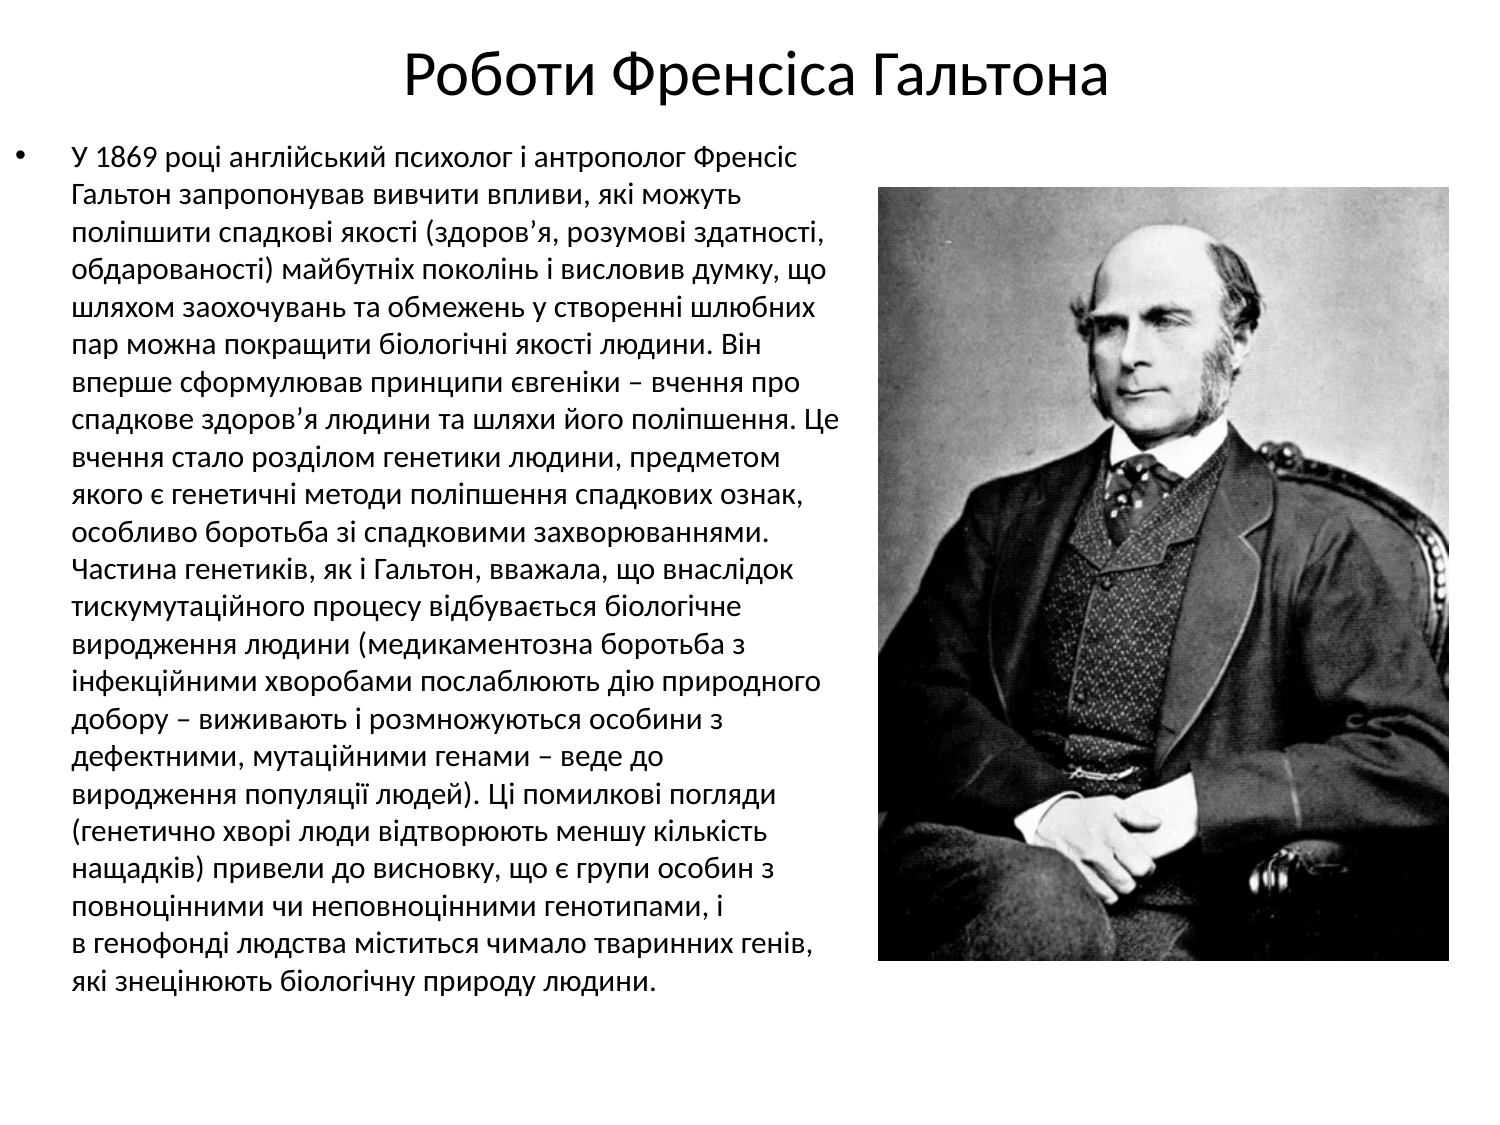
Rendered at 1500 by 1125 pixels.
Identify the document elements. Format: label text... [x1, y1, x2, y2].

picture [878, 187, 1449, 962]
title Роботи Френсіса Гальтона [82, 23, 1432, 211]
list У 1869 році англійський психолог і антрополог Френсіс Гальтон запропонував вивчити впливи, які можуть поліпшити спадкові якості (здоров’я, розумові здатності, обдарованості) майбутніх поколінь і висловив думку, що шляхом заохочувань та обмежень у створенні шлюбних пар можна покращити біологічні якості людини. Він вперше сформулював принципи євгеніки – вчення про спадкове здоров’я людини та шляхи його поліпшення. Це вчення стало розділом генетики людини, предметом якого є генетичні методи поліпшення спадкових ознак, особливо боротьба зі спадковими захворюваннями. Частина генетиків, як і Гальтон, вважала, що внаслідок тискумутаційного процесу відбувається біологічне виродження людини (медикаментозна боротьба з інфекційними хворобами послаблюють дію природного добору – виживають і розмножуються особини з дефектними, мутаційними генами – веде до виродження популяції людей). Ці помилкові погляди (генетично хворі люди відтворюють меншу кількість нащадків) привели до висновку, що є групи особин з повноцінними чи неповноцінними генотипами, і в генофонді людства міститься чимало тваринних генів, які знецінюють біологічну природу людини. [0, 128, 863, 1090]
